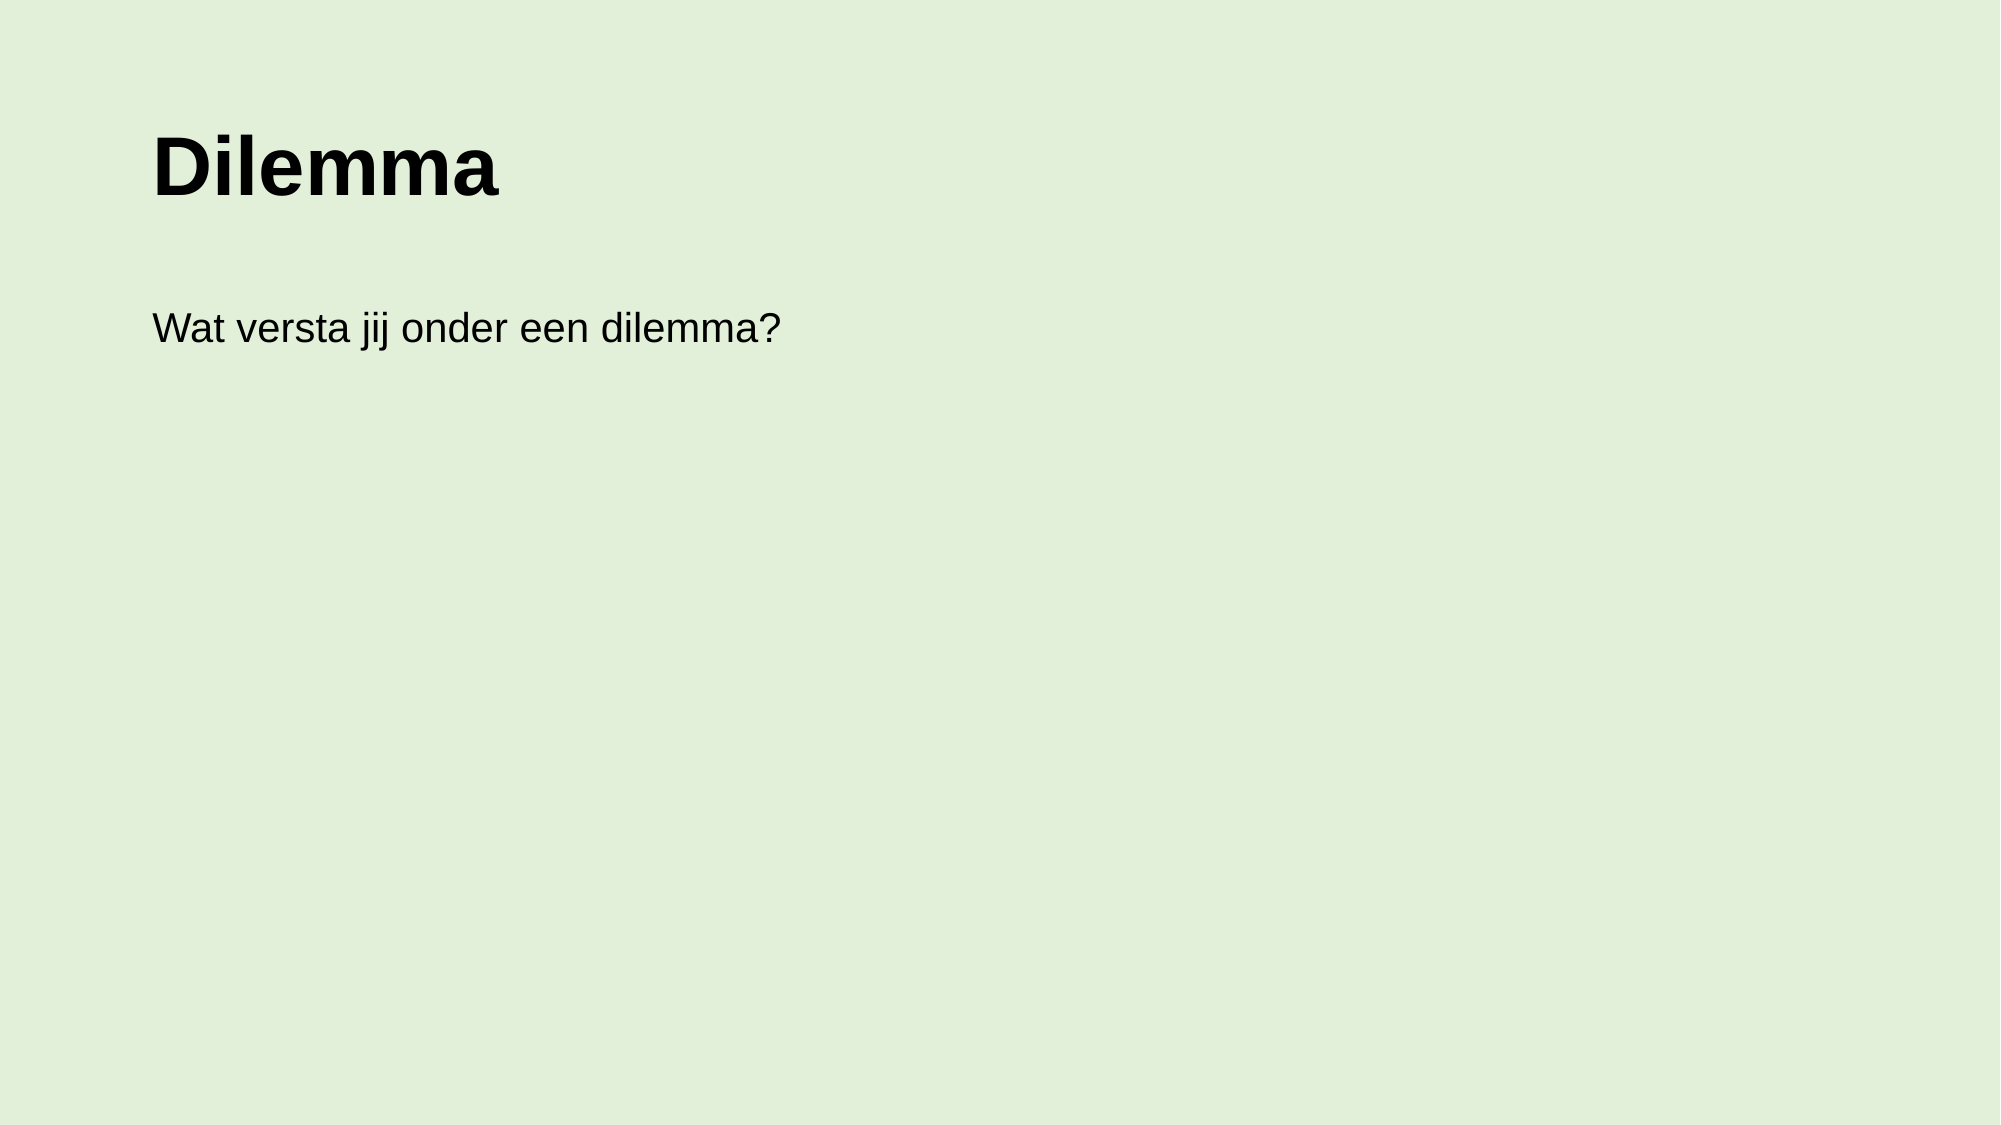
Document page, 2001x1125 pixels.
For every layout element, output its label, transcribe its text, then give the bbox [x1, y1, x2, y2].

title Dilemma [137, 59, 1863, 278]
list Wat versta jij onder een dilemma? [137, 299, 1863, 1014]
